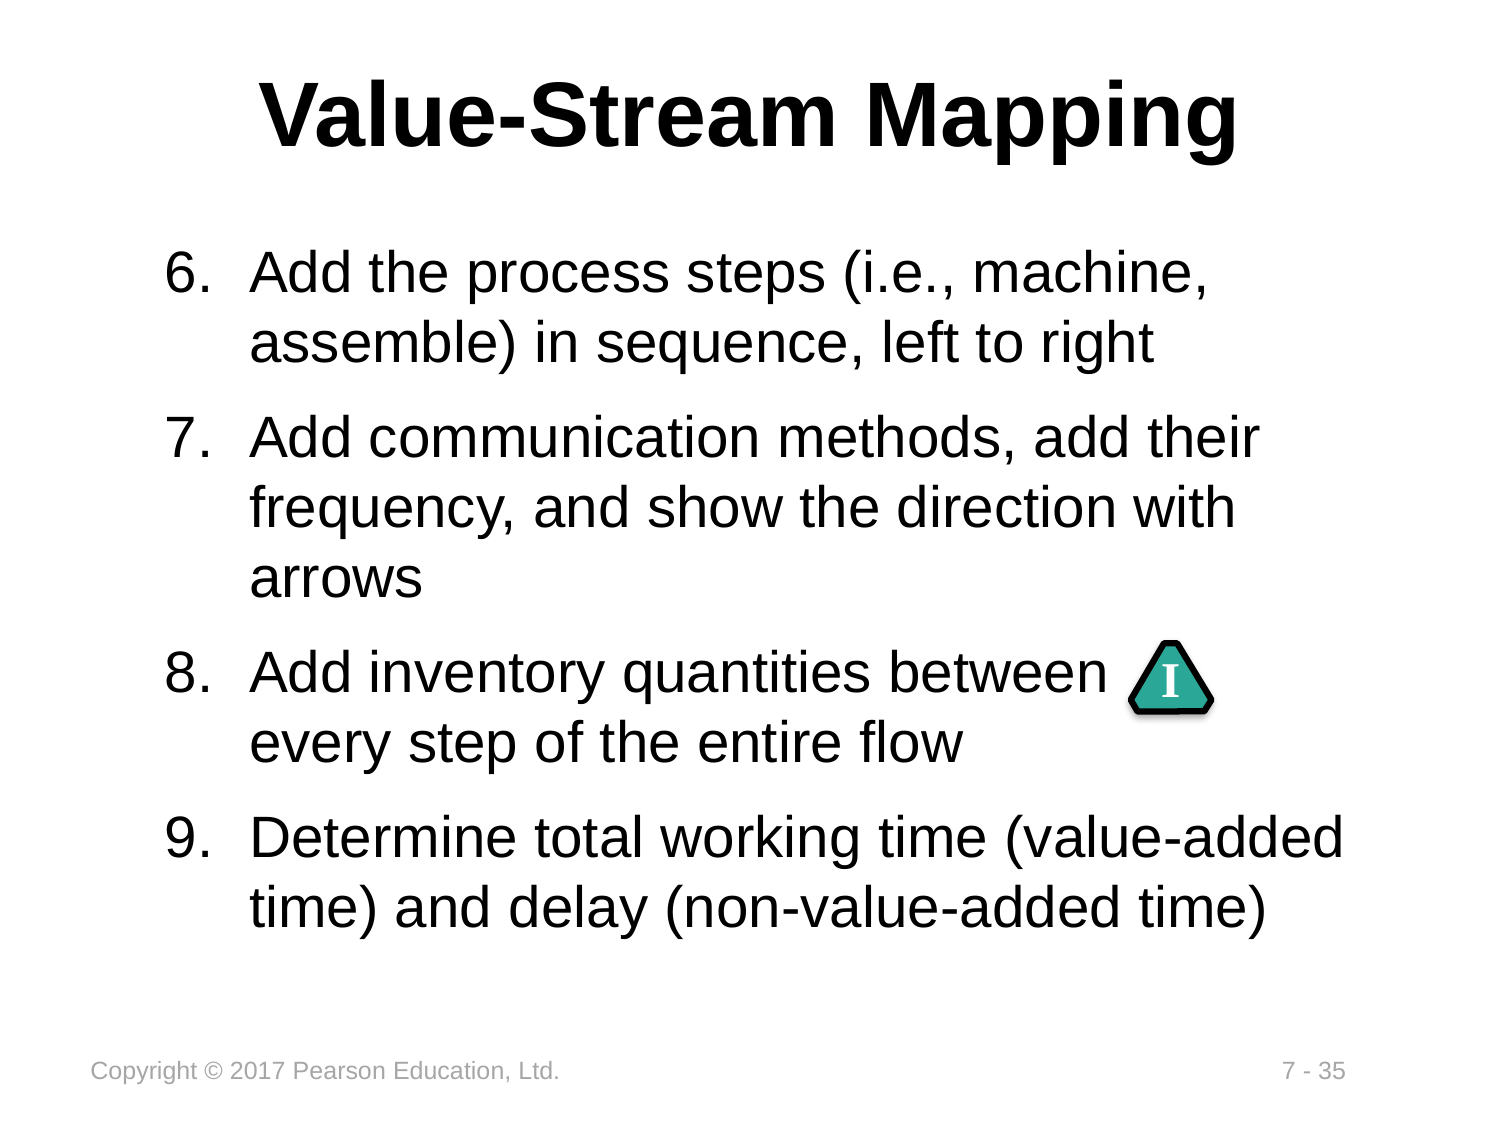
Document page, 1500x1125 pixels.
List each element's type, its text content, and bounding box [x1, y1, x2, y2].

title Value-Stream Mapping [75, 15, 1425, 204]
text_box Add the process steps (i.e., machine, assemble) in sequence, left to right Add communication methods, add their frequency, and show the direction with arrows Add inventory quantities between every step of the entire flow Determine total working time (value-added time) and delay (non-value-added time) [150, 227, 1365, 1042]
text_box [1130, 639, 1212, 717]
